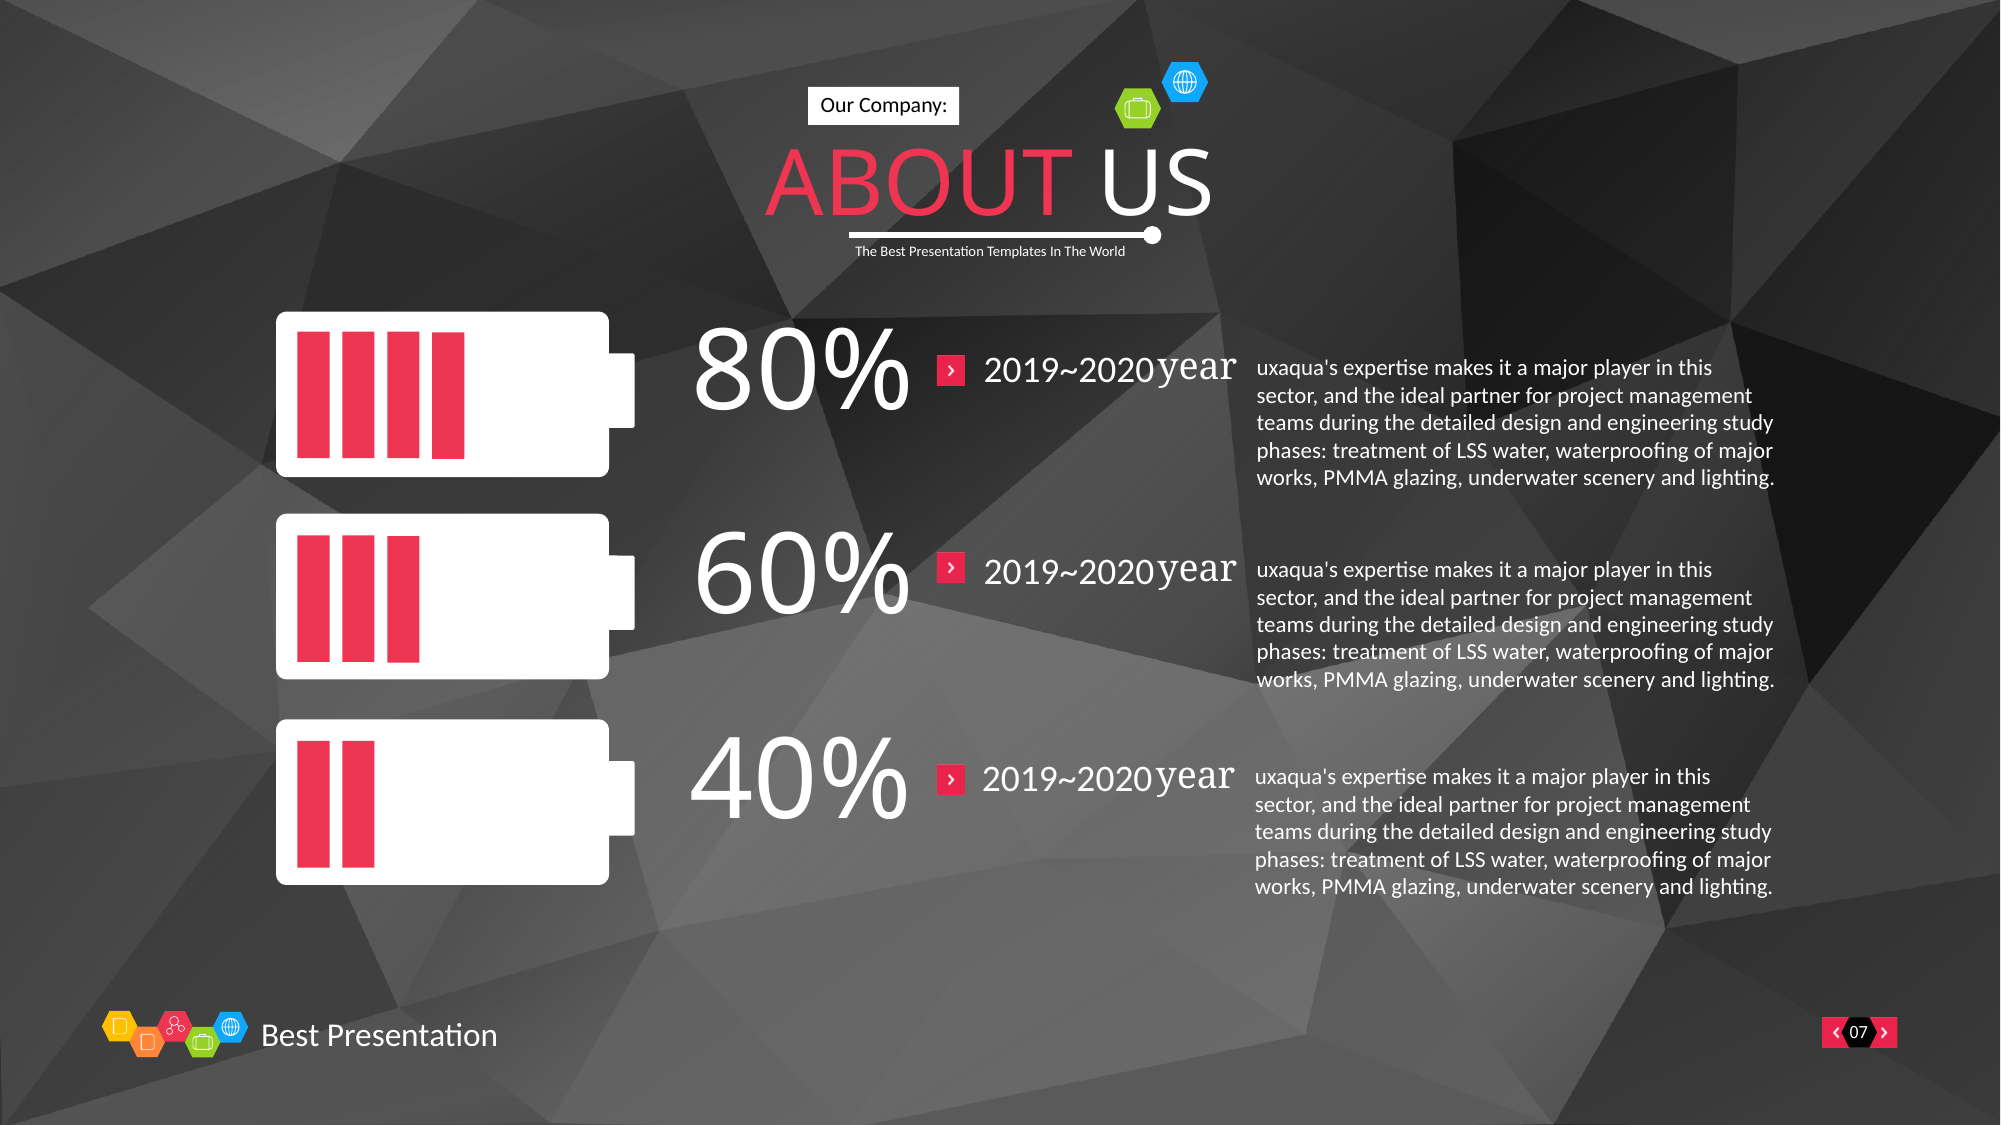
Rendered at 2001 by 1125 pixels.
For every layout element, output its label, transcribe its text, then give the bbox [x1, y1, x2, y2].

text_box Best Presentation [246, 1006, 514, 1061]
picture [0, 0, 2001, 1125]
text_box 60% [677, 494, 929, 644]
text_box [276, 719, 635, 885]
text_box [967, 334, 1249, 399]
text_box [276, 513, 635, 680]
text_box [796, 62, 1209, 267]
text_box uxaqua's expertise makes it a major player in this sector, and the ideal partner for project management teams during the detailed design and engineering study phases: treatment of LSS water, waterproofing of major works, PMMA glazing, underwater scenery and lighting. [1241, 547, 1795, 700]
text_box uxaqua's expertise makes it a major player in this sector, and the ideal partner for project management teams during the detailed design and engineering study phases: treatment of LSS water, waterproofing of major works, PMMA glazing, underwater scenery and lighting. [1240, 754, 1794, 907]
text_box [967, 536, 1249, 601]
text_box uxaqua's expertise makes it a major player in this sector, and the ideal partner for project management teams during the detailed design and engineering study phases: treatment of LSS water, waterproofing of major works, PMMA glazing, underwater scenery and lighting. [1241, 345, 1795, 498]
text_box 40% [675, 698, 927, 849]
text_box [101, 1010, 249, 1058]
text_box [1822, 1014, 1898, 1050]
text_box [276, 311, 635, 478]
text_box 80% [677, 289, 929, 440]
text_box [965, 743, 1247, 808]
